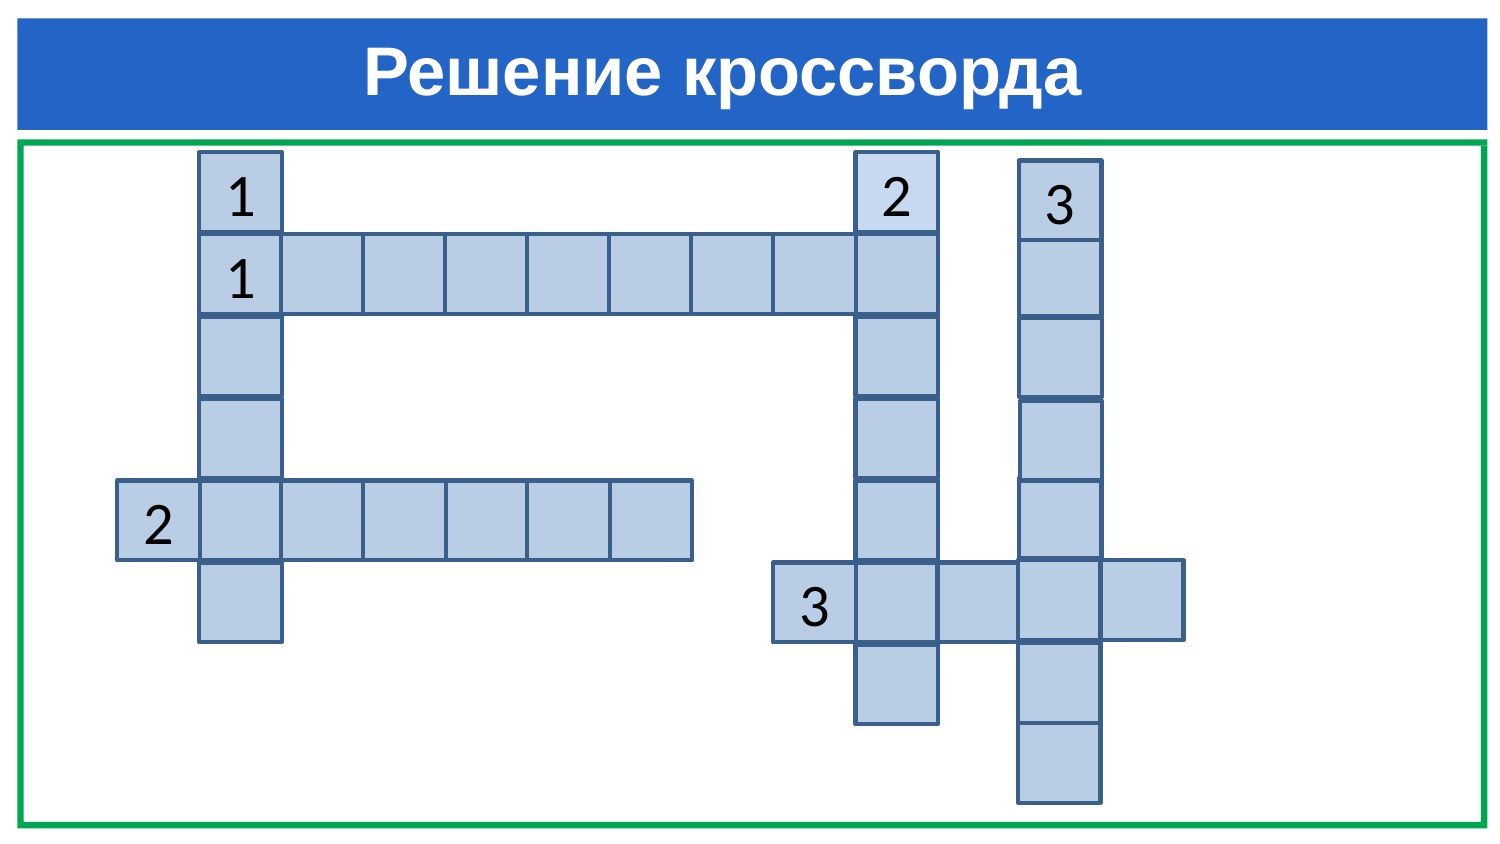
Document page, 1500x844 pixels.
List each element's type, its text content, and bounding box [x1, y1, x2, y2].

text_box 2 [853, 150, 940, 234]
text_box [853, 396, 940, 478]
text_box 3 [771, 560, 858, 644]
text_box [853, 478, 940, 560]
text_box [1018, 399, 1104, 483]
text_box [361, 478, 448, 562]
text_box 1 [197, 150, 284, 234]
text_box [279, 232, 361, 316]
text_box [361, 232, 443, 316]
text_box [607, 232, 689, 316]
text_box [771, 232, 858, 316]
text_box [1099, 558, 1186, 642]
text_box [197, 560, 284, 644]
text_box [1017, 318, 1104, 399]
text_box 2 [115, 478, 202, 562]
text_box [853, 642, 940, 726]
text_box [202, 478, 279, 560]
text_box [1017, 476, 1104, 560]
text_box 1 [197, 234, 279, 314]
text_box [1016, 558, 1099, 641]
text_box [279, 478, 361, 562]
text_box [525, 232, 607, 316]
text_box [858, 560, 935, 642]
text_box 3 [1017, 158, 1104, 242]
text_box [689, 232, 771, 316]
text_box [858, 234, 940, 314]
title Решение кроссворда [78, 26, 1422, 110]
text_box [935, 560, 1016, 644]
text_box [612, 478, 694, 562]
text_box [1016, 721, 1103, 805]
text_box [448, 478, 525, 562]
text_box [1016, 641, 1103, 721]
text_box [525, 478, 612, 562]
text_box [197, 396, 284, 478]
text_box [1017, 242, 1104, 318]
text_box [853, 314, 940, 396]
text_box [197, 314, 284, 396]
text_box [443, 232, 525, 316]
